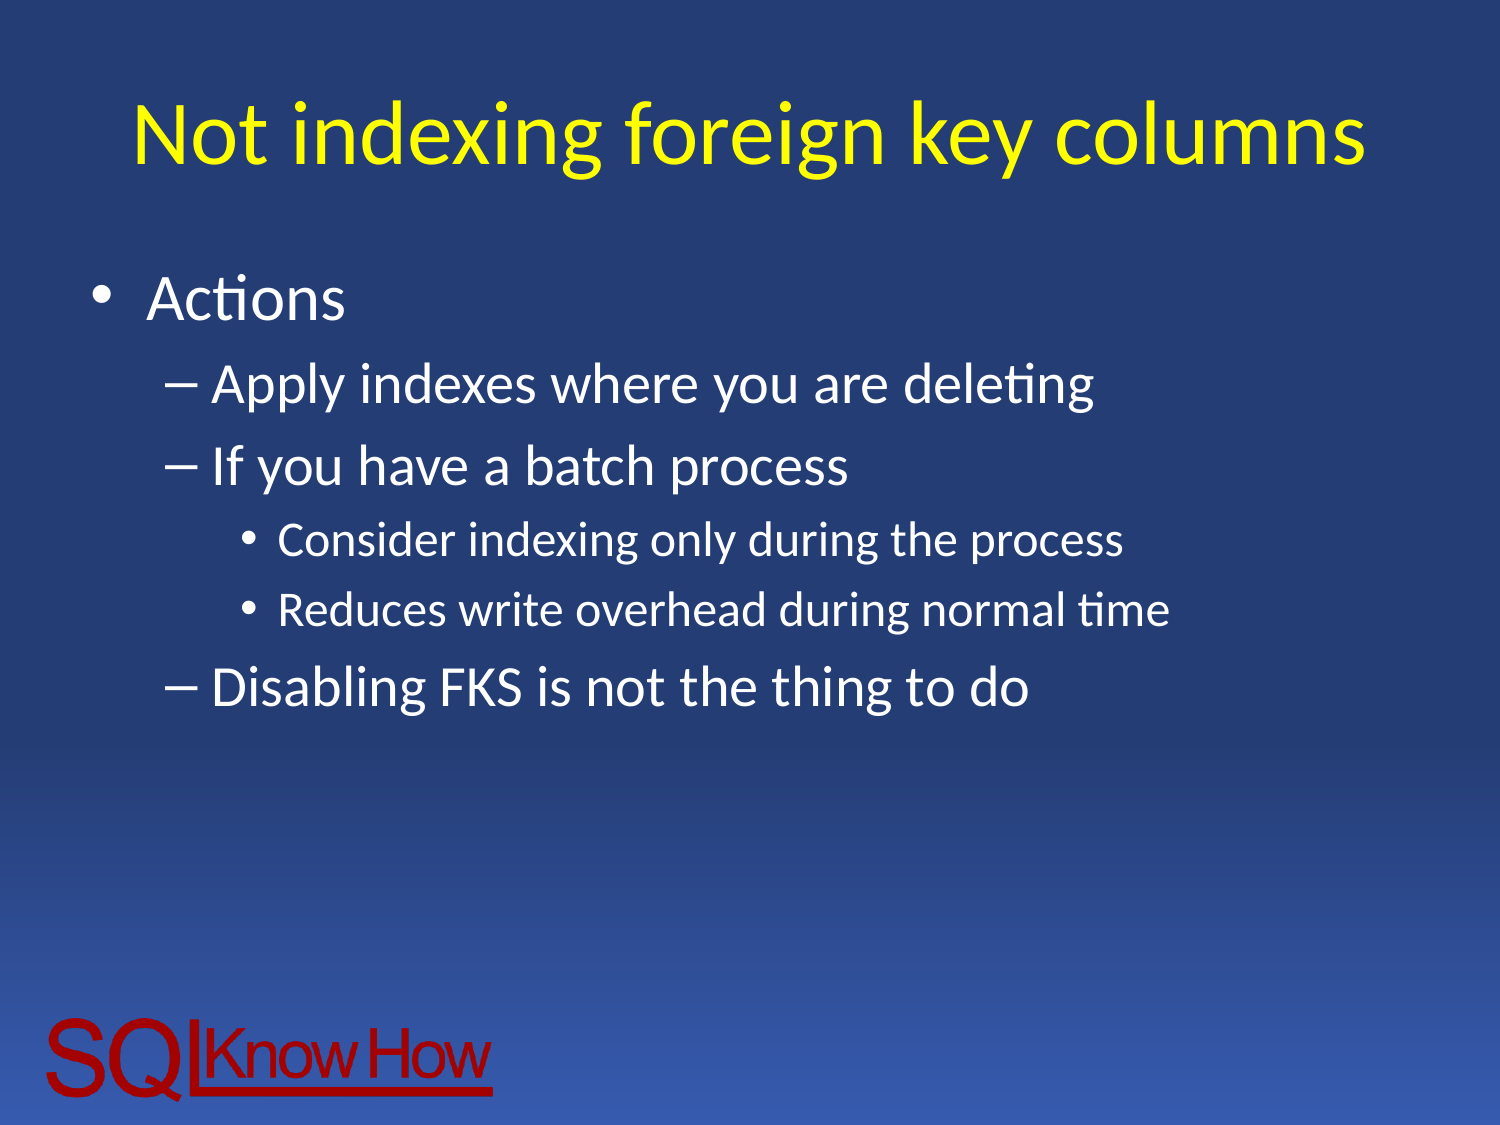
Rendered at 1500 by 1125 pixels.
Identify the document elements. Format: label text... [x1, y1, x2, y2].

picture [46, 1018, 493, 1102]
title Not indexing foreign key columns [75, 45, 1425, 211]
list Actions Apply indexes where you are deleting If you have a batch process Consider indexing only during the process Reduces write overhead during normal time Disabling FKS is not the thing to do [75, 246, 1425, 973]
